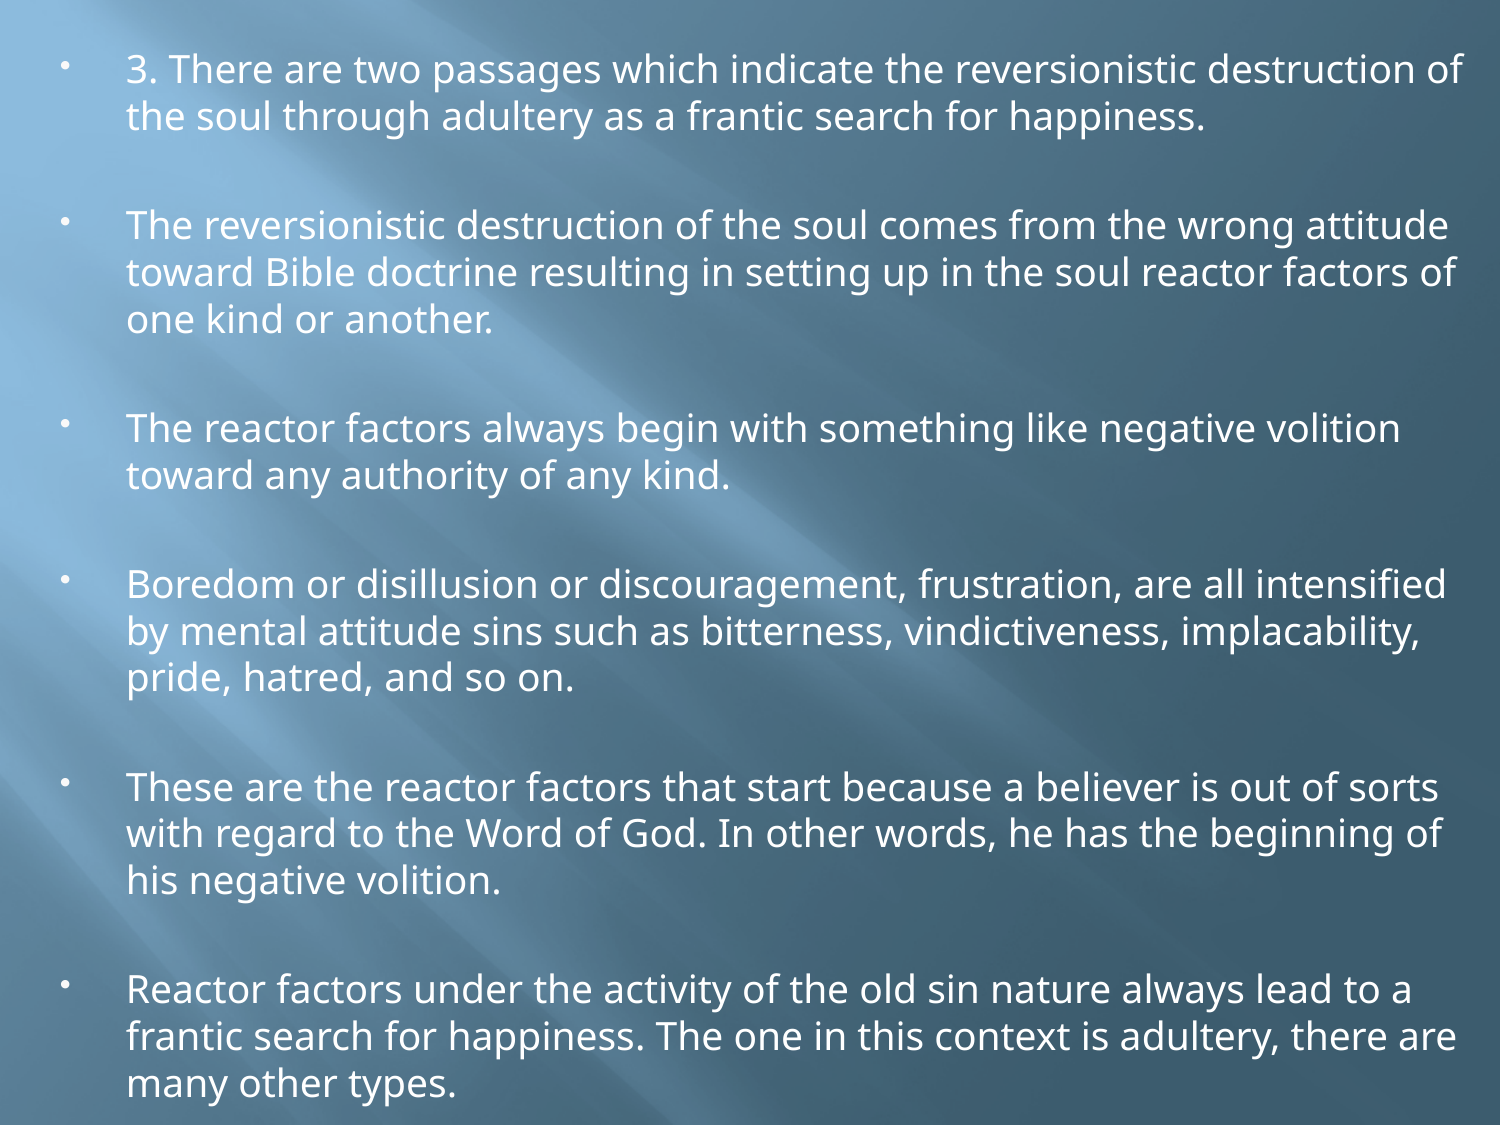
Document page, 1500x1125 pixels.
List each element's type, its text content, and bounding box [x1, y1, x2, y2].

list 3. There are two passages which indicate the reversionistic destruction of the soul through adultery as a frantic search for happiness. The reversionistic destruction of the soul comes from the wrong attitude toward Bible doctrine resulting in setting up in the soul reactor factors of one kind or another. The reactor factors always begin with something like negative volition toward any authority of any kind. Boredom or disillusion or discouragement, frustration, are all intensified by mental attitude sins such as bitterness, vindictiveness, implacability, pride, hatred, and so on. These are the reactor factors that start because a believer is out of sorts with regard to the Word of God. In other words, he has the beginning of his negative volition. Reactor factors under the activity of the old sin nature always lead to a frantic search for happiness. The one in this context is adultery, there are many other types. [24, 37, 1500, 1125]
